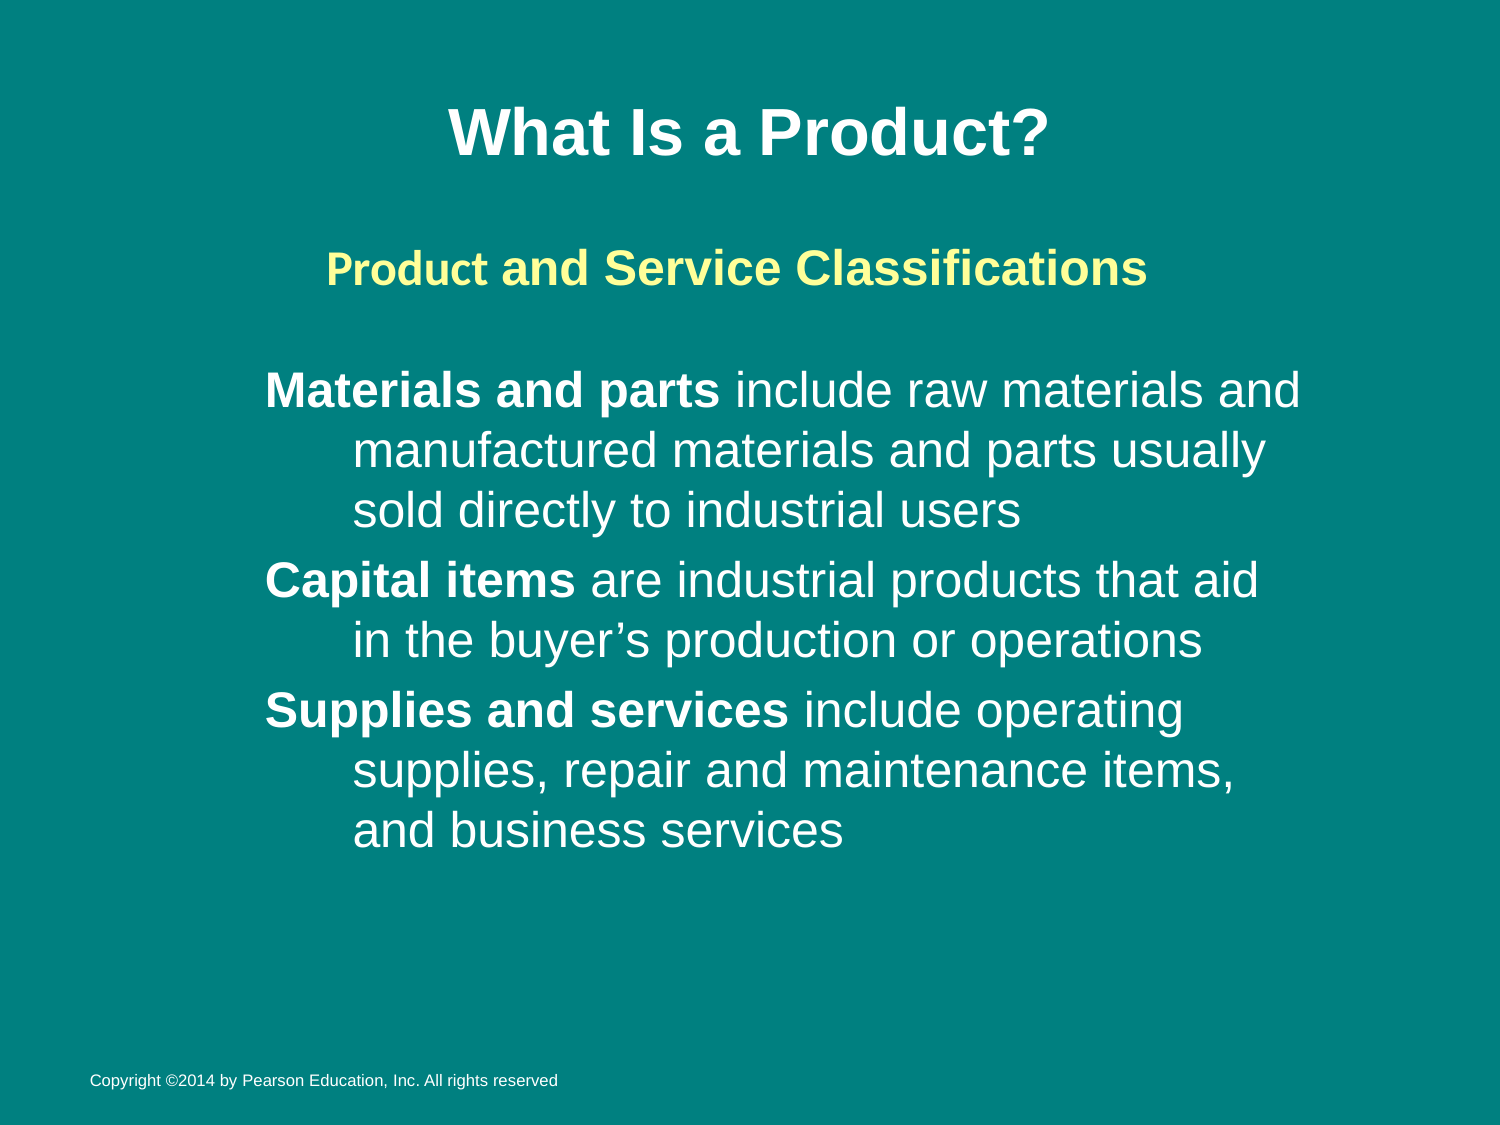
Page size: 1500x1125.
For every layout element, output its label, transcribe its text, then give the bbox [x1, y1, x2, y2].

list Materials and parts include raw materials and manufactured materials and parts usually sold directly to industrial users Capital items are industrial products that aid in the buyer’s production or operations Supplies and services include operating supplies, repair and maintenance items, and business services [249, 349, 1326, 1026]
list Product and Service Classifications [149, 237, 1326, 301]
text_box Copyright ©2014 by Pearson Education, Inc. All rights reserved [74, 1062, 825, 1098]
title What Is a Product? [112, 37, 1388, 226]
